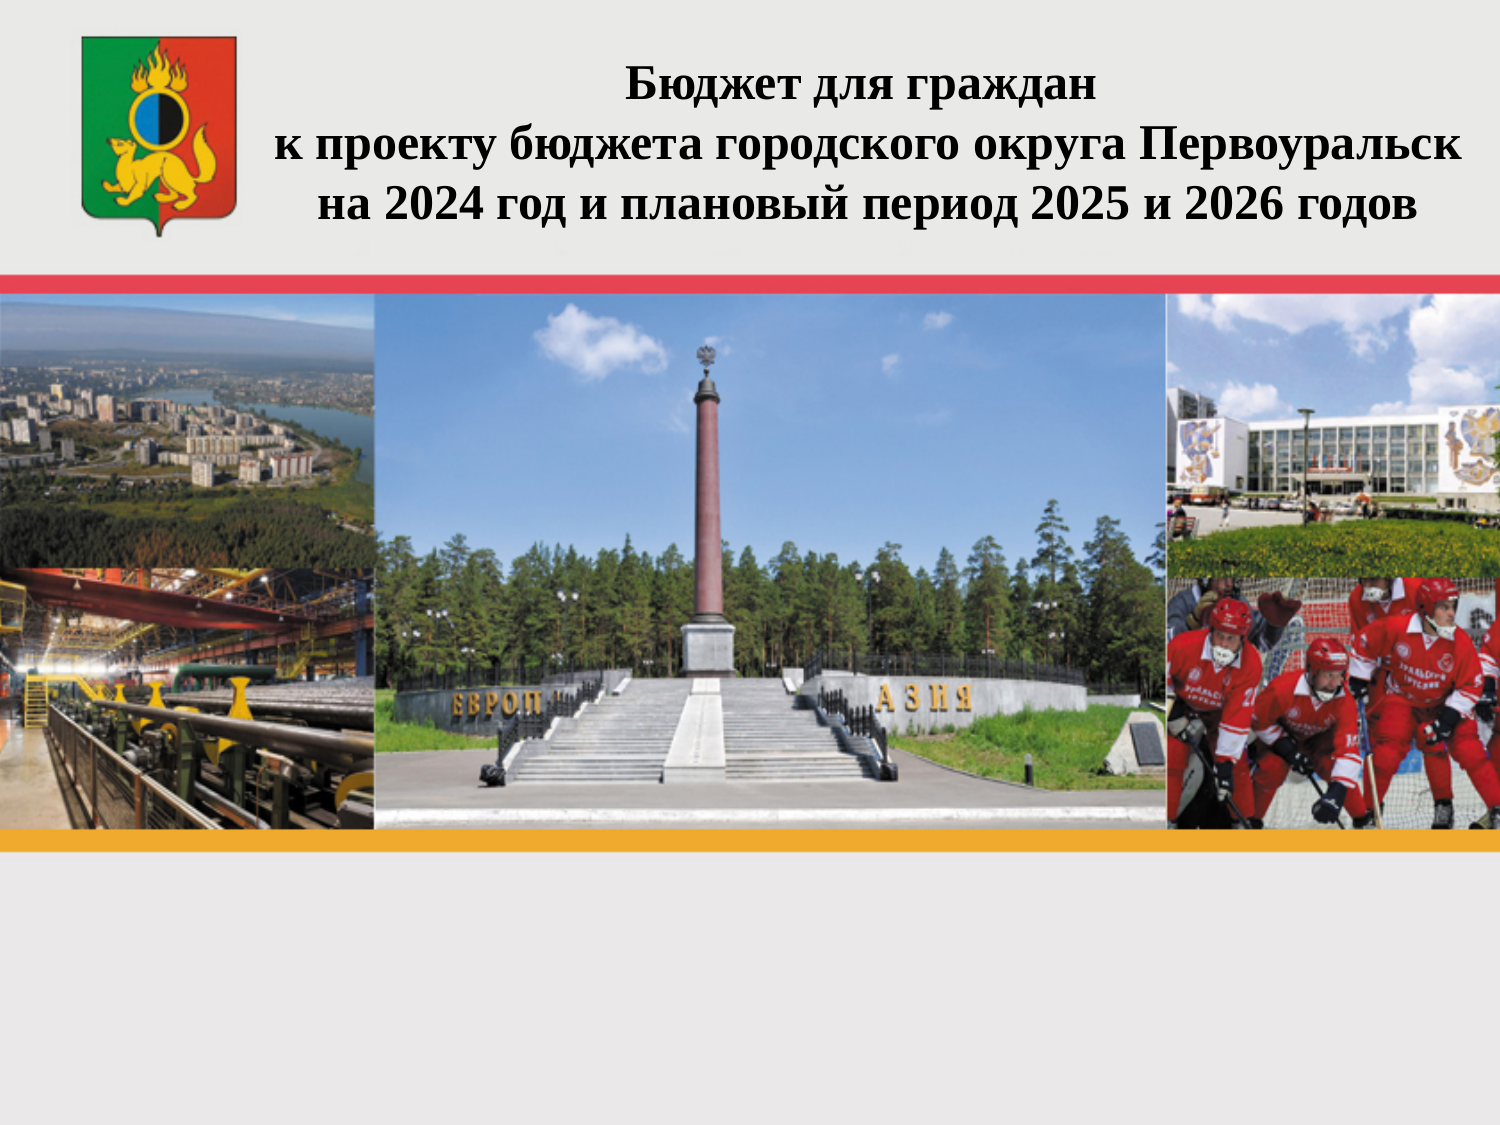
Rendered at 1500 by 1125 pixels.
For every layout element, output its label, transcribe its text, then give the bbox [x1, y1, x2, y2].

picture [0, 0, 1500, 1125]
text_box Бюджет для граждан к проекту бюджета городского округа Первоуральск на 2024 год и плановый период 2025 и 2026 годов [253, 42, 1483, 238]
